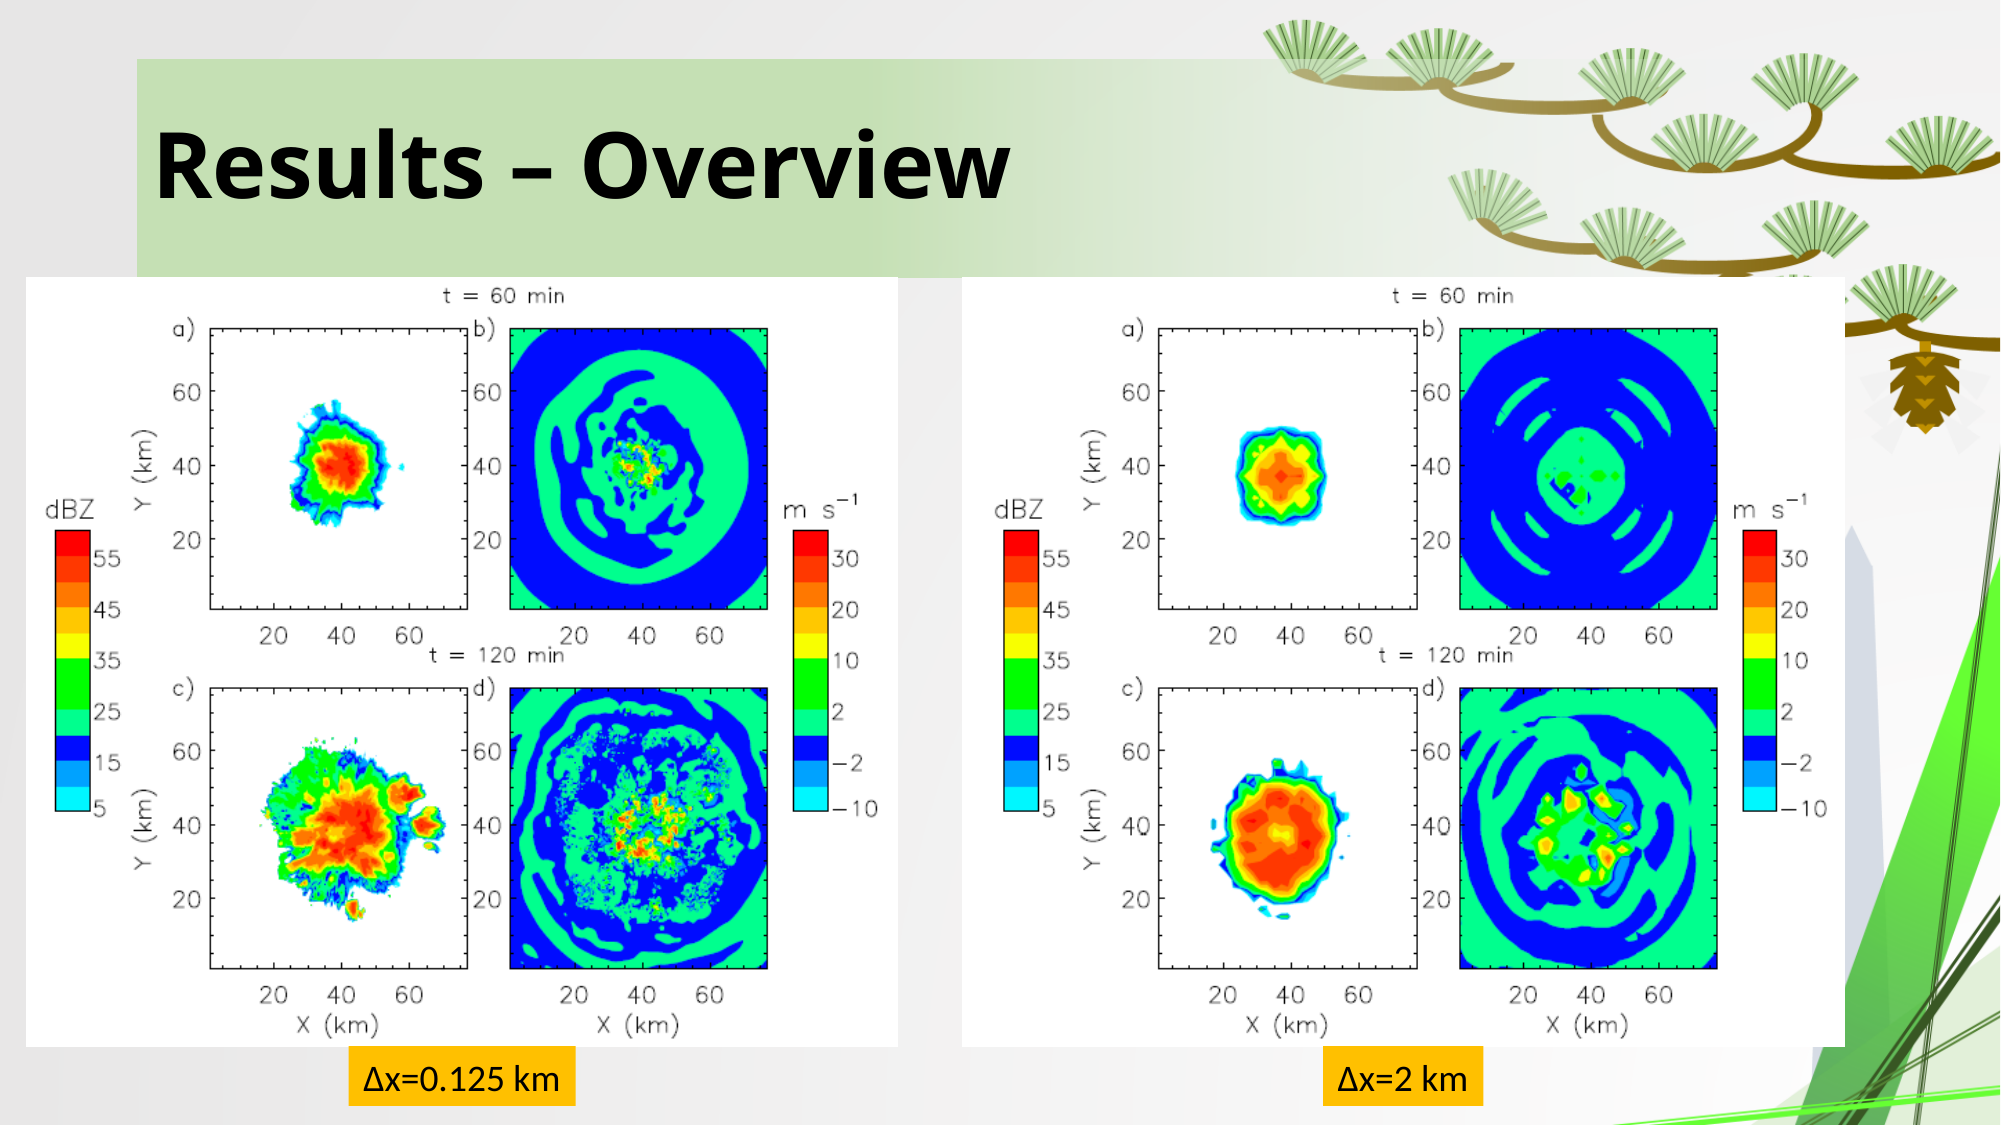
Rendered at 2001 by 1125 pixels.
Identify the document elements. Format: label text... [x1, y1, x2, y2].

picture [0, 0, 2001, 1125]
title Results – Overview [137, 59, 1863, 278]
text_box Δx=0.125 km [348, 1047, 576, 1106]
text_box Δx=2 km [1323, 1047, 1484, 1106]
